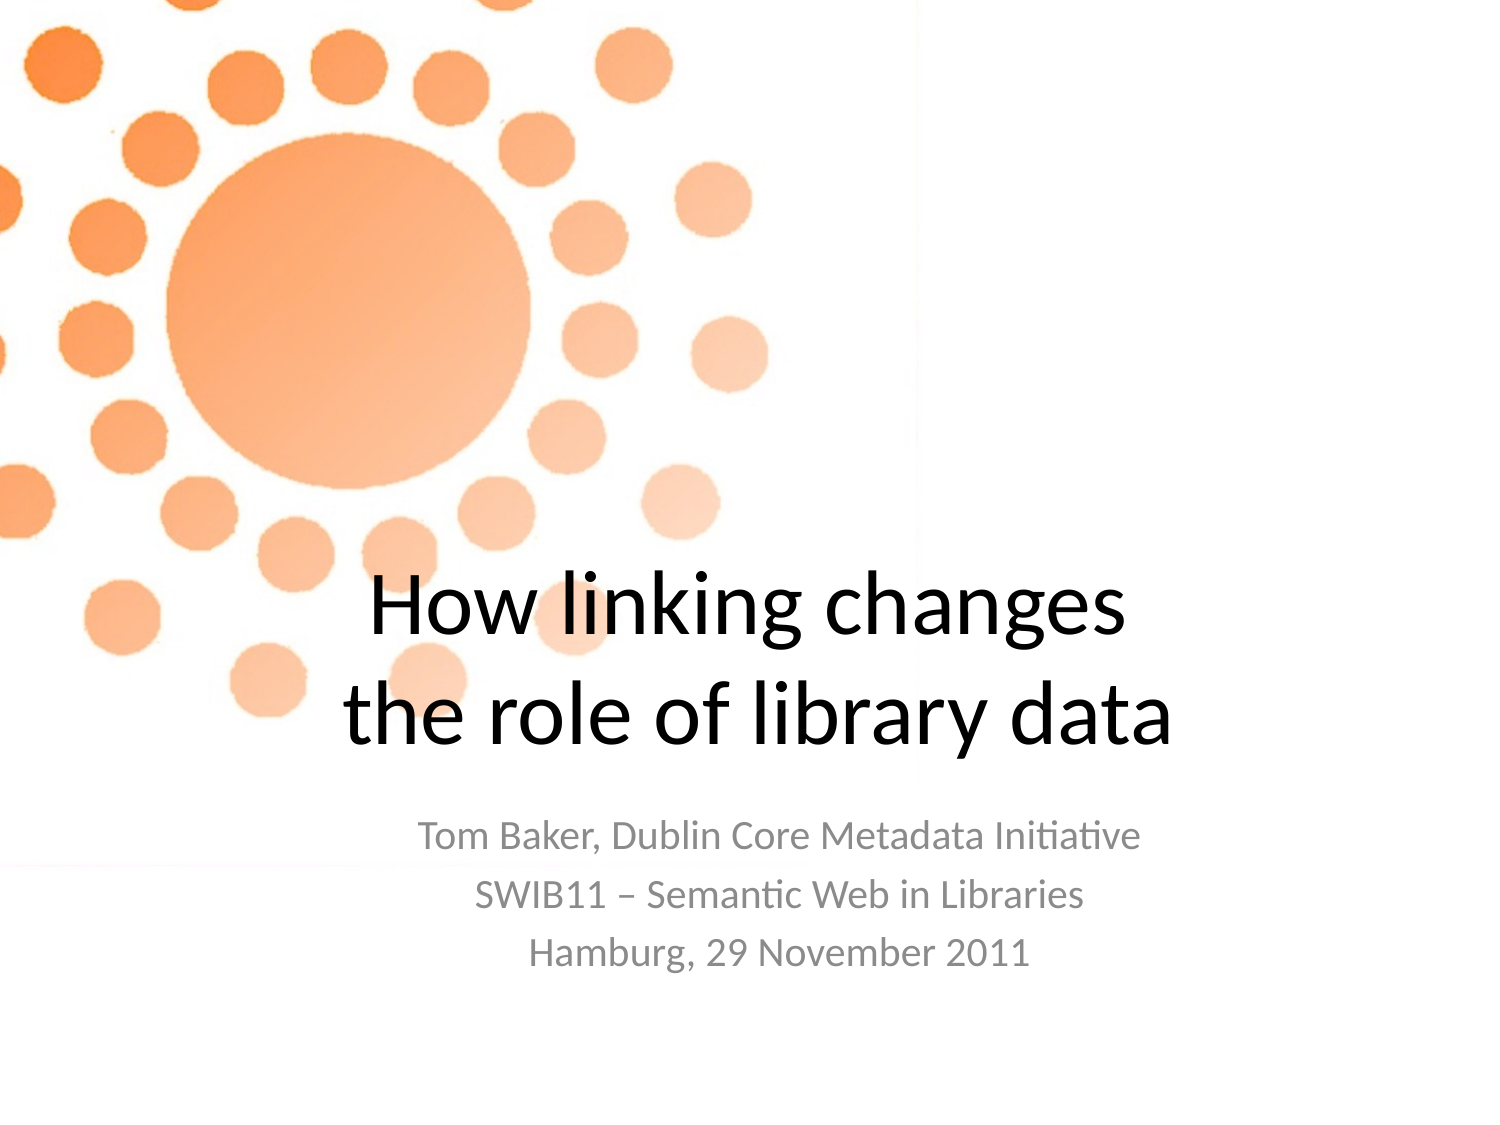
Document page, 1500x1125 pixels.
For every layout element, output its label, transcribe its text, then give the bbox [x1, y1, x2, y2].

picture [0, 0, 1500, 1125]
subtitle Tom Baker, Dublin Core Metadata Initiative SWIB11 – Semantic Web in Libraries Hamburg, 29 November 2011 [254, 800, 1305, 1089]
title How linking changes the role of library data [120, 531, 1397, 774]
